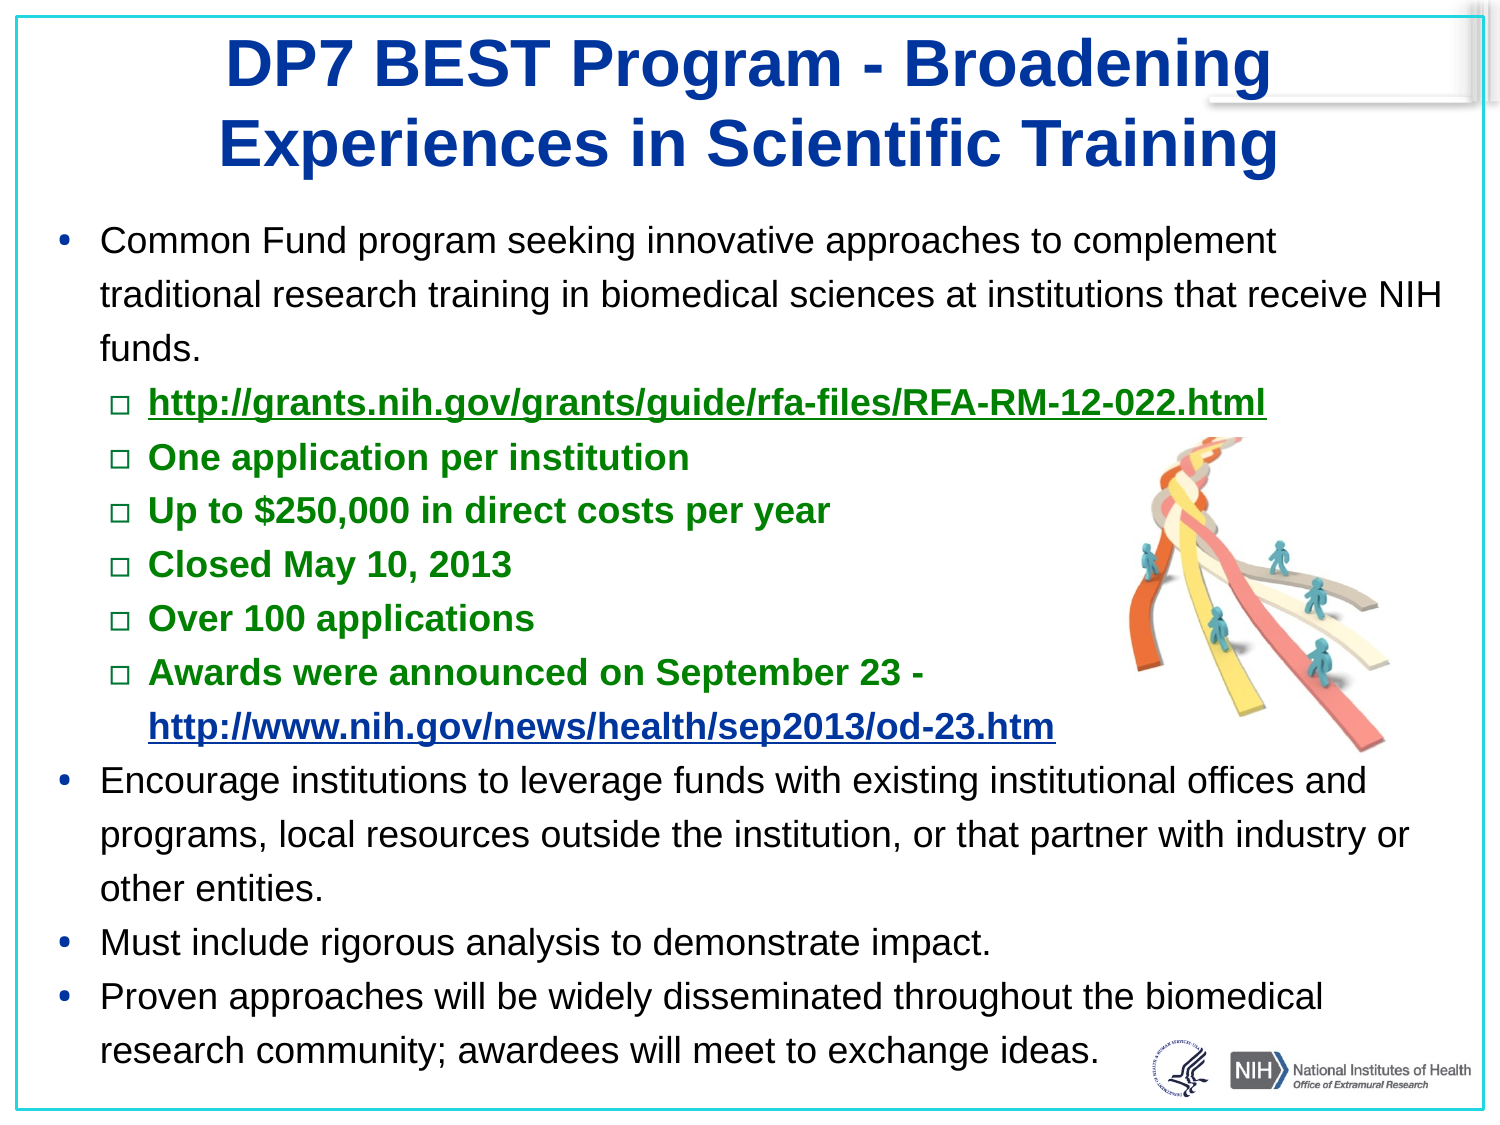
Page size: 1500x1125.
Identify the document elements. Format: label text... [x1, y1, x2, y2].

picture [1224, 1043, 1475, 1094]
list Common Fund program seeking innovative approaches to complement traditional research training in biomedical sciences at institutions that receive NIH funds. http://grants.nih.gov/grants/guide/rfa-files/RFA-RM-12-022.html One application per institution Up to $250,000 in direct costs per year Closed May 10, 2013 Over 100 applications Awards were announced on September 23 - http://www.nih.gov/news/health/sep2013/od-23.htm Encourage institutions to leverage funds with existing institutional offices and programs, local resources outside the institution, or that partner with industry or other entities. Must include rigorous analysis to demonstrate impact. Proven approaches will be widely disseminated throughout the biomedical research community; awardees will meet to exchange ideas. [24, 199, 1463, 1038]
title DP7 BEST Program - Broadening Experiences in Scientific Training [24, 12, 1476, 188]
picture [1112, 437, 1401, 760]
